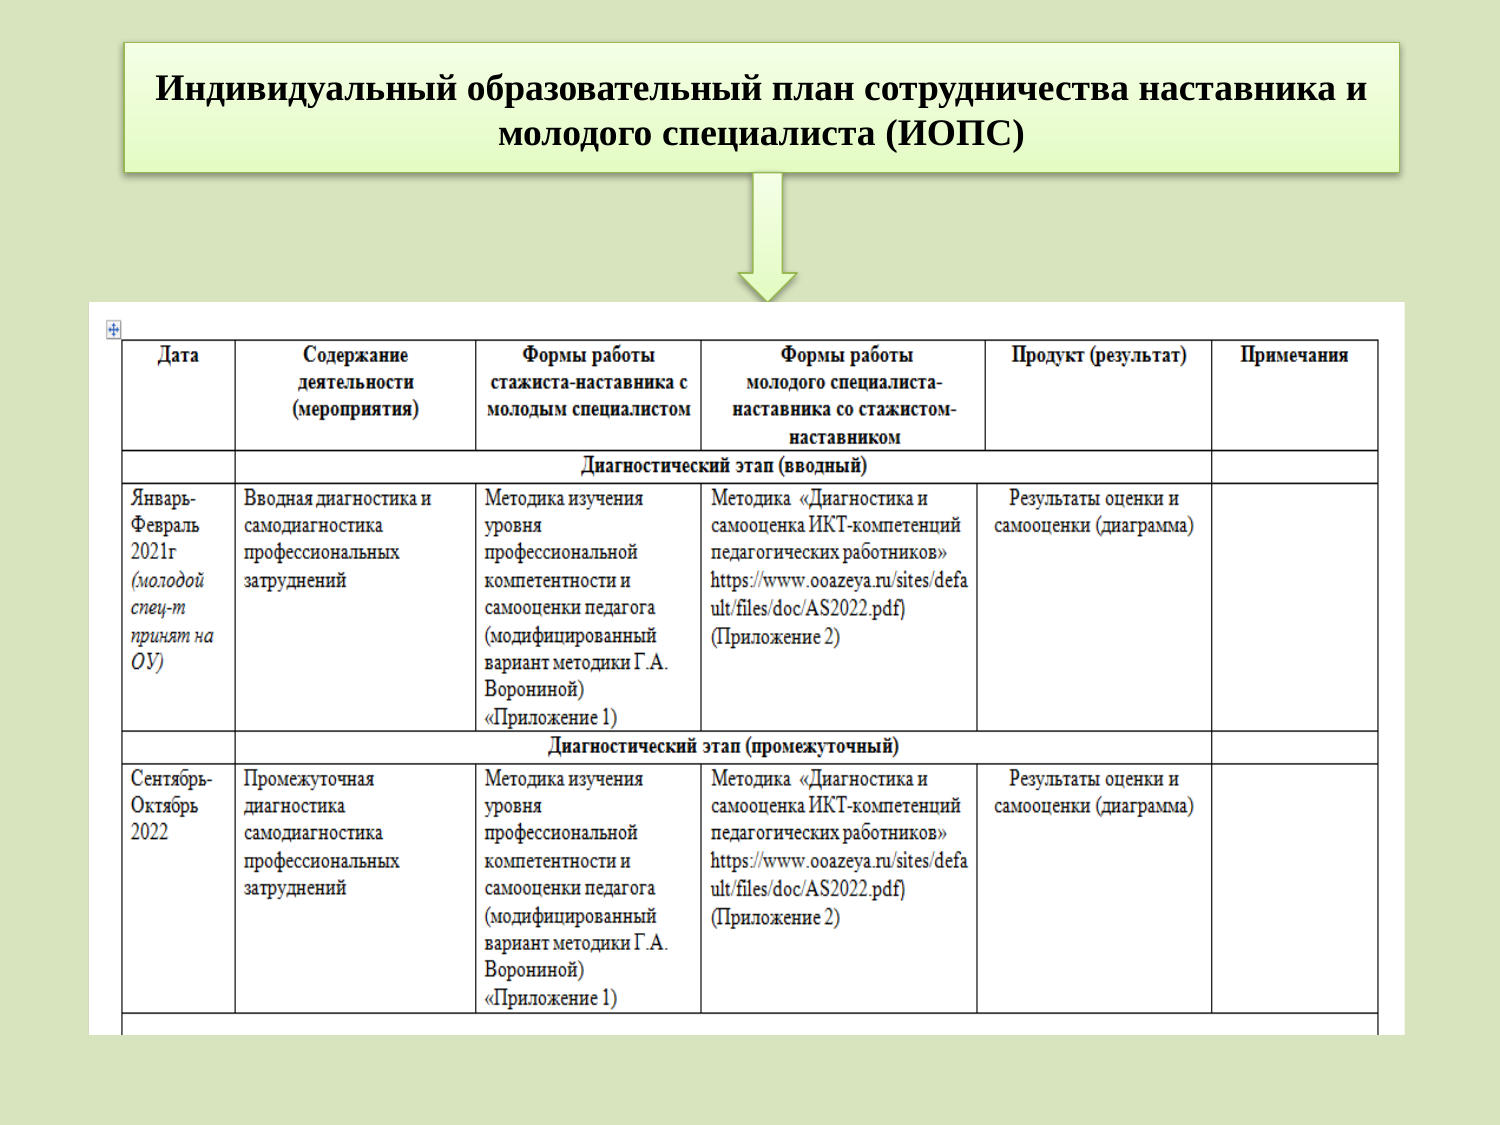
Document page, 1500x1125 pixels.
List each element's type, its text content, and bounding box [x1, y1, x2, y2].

text_box Индивидуальный образовательный план сотрудничества наставника и молодого специалиста (ИОПС) [123, 42, 1400, 173]
text_box [737, 171, 798, 301]
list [88, 302, 1405, 1036]
